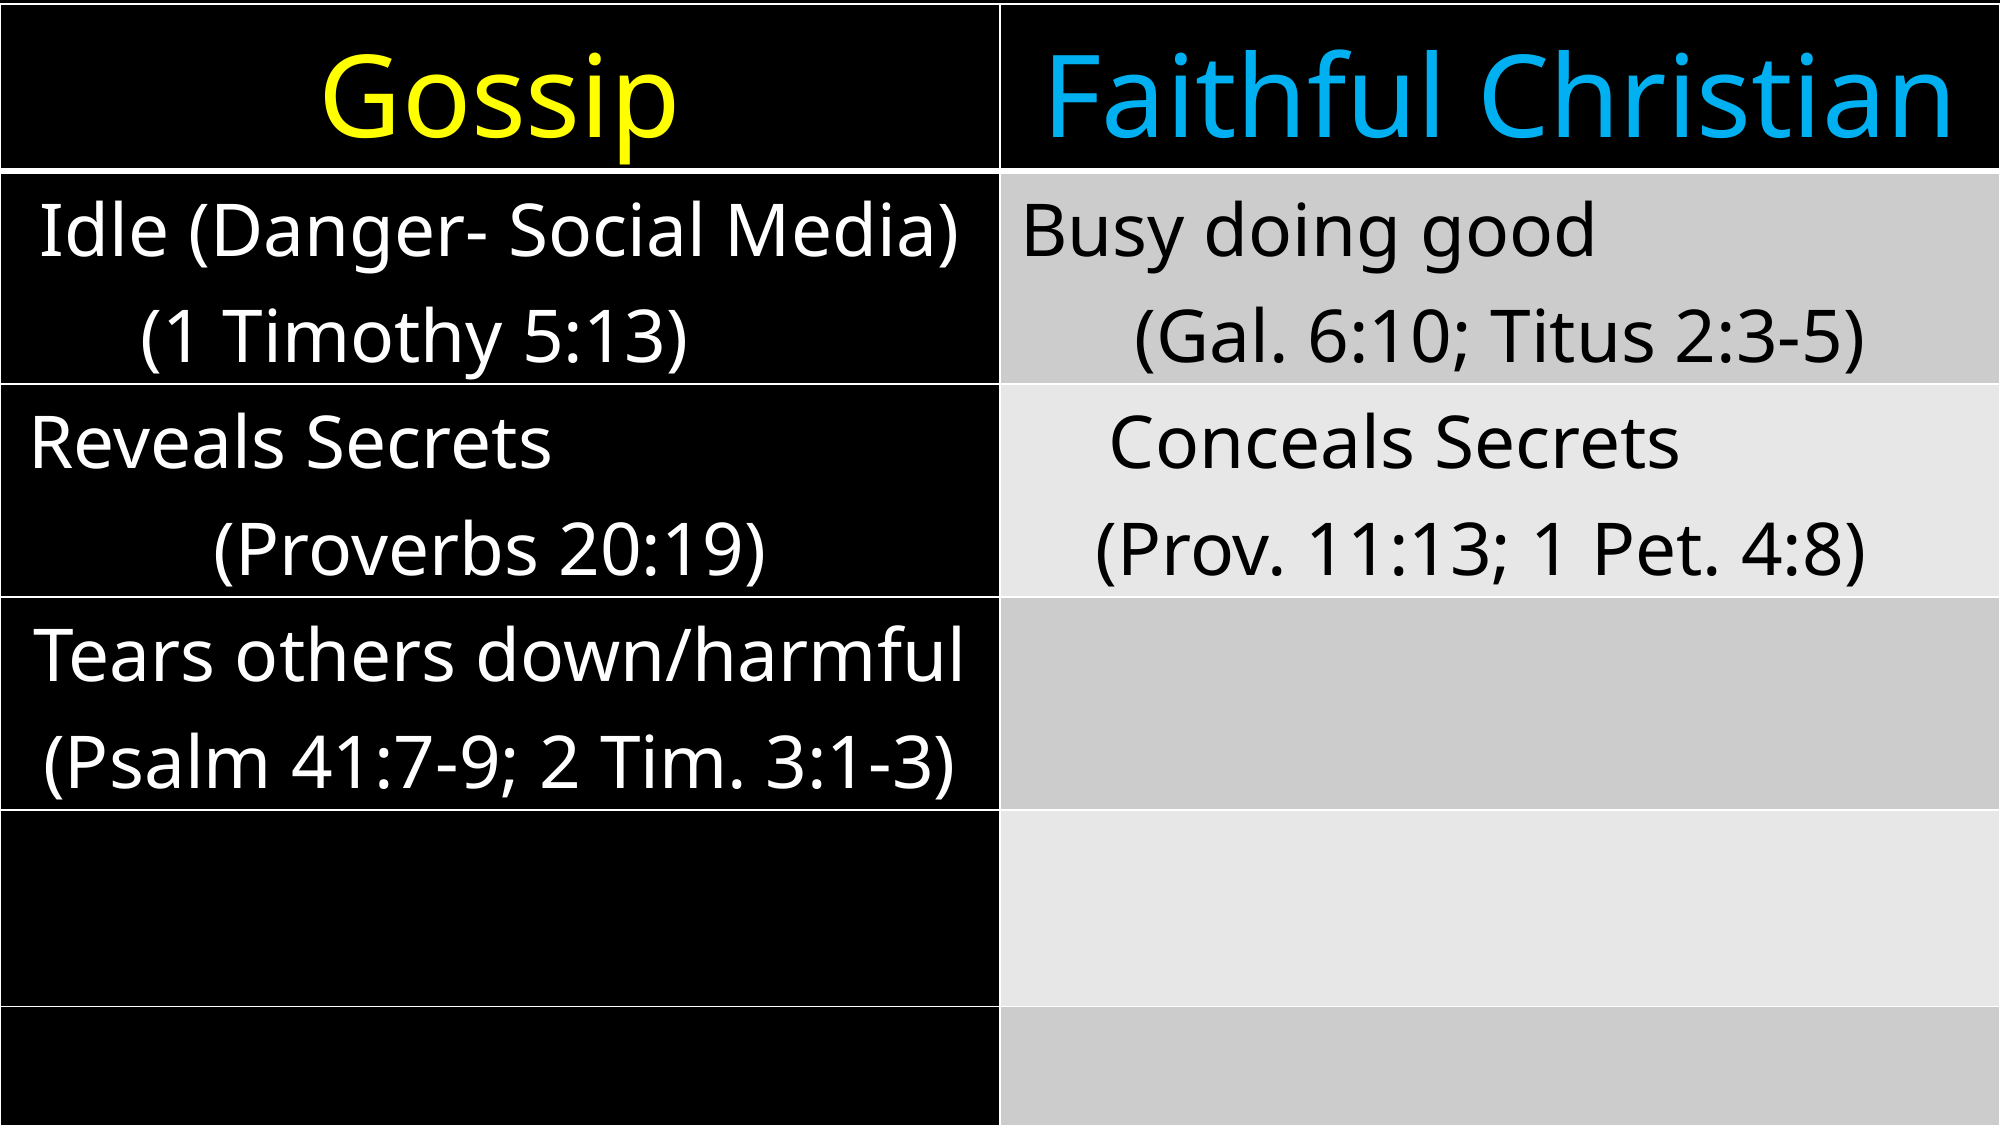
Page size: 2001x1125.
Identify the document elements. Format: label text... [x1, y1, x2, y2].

table_cell Idle (Danger- Social Media) (1 Timothy 5:13) [1, 174, 999, 383]
table_cell [1, 811, 999, 1006]
table_cell [1001, 1007, 1999, 1125]
table_cell Tears others down/harmful (Psalm 41:7-9; 2 Tim. 3:1-3) [1, 598, 999, 809]
table_cell [1, 1007, 999, 1125]
table_cell Busy doing good (Gal. 6:10; Titus 2:3-5) [1001, 174, 1999, 383]
table_header Gossip [1, 5, 999, 168]
table_cell [1001, 598, 1999, 809]
table_header Faithful Christian [1001, 5, 1999, 168]
table_cell [1001, 811, 1999, 1006]
table_cell Reveals Secrets (Proverbs 20:19) [1, 385, 999, 596]
table_cell Conceals Secrets (Prov. 11:13; 1 Pet. 4:8) [1001, 385, 1999, 596]
